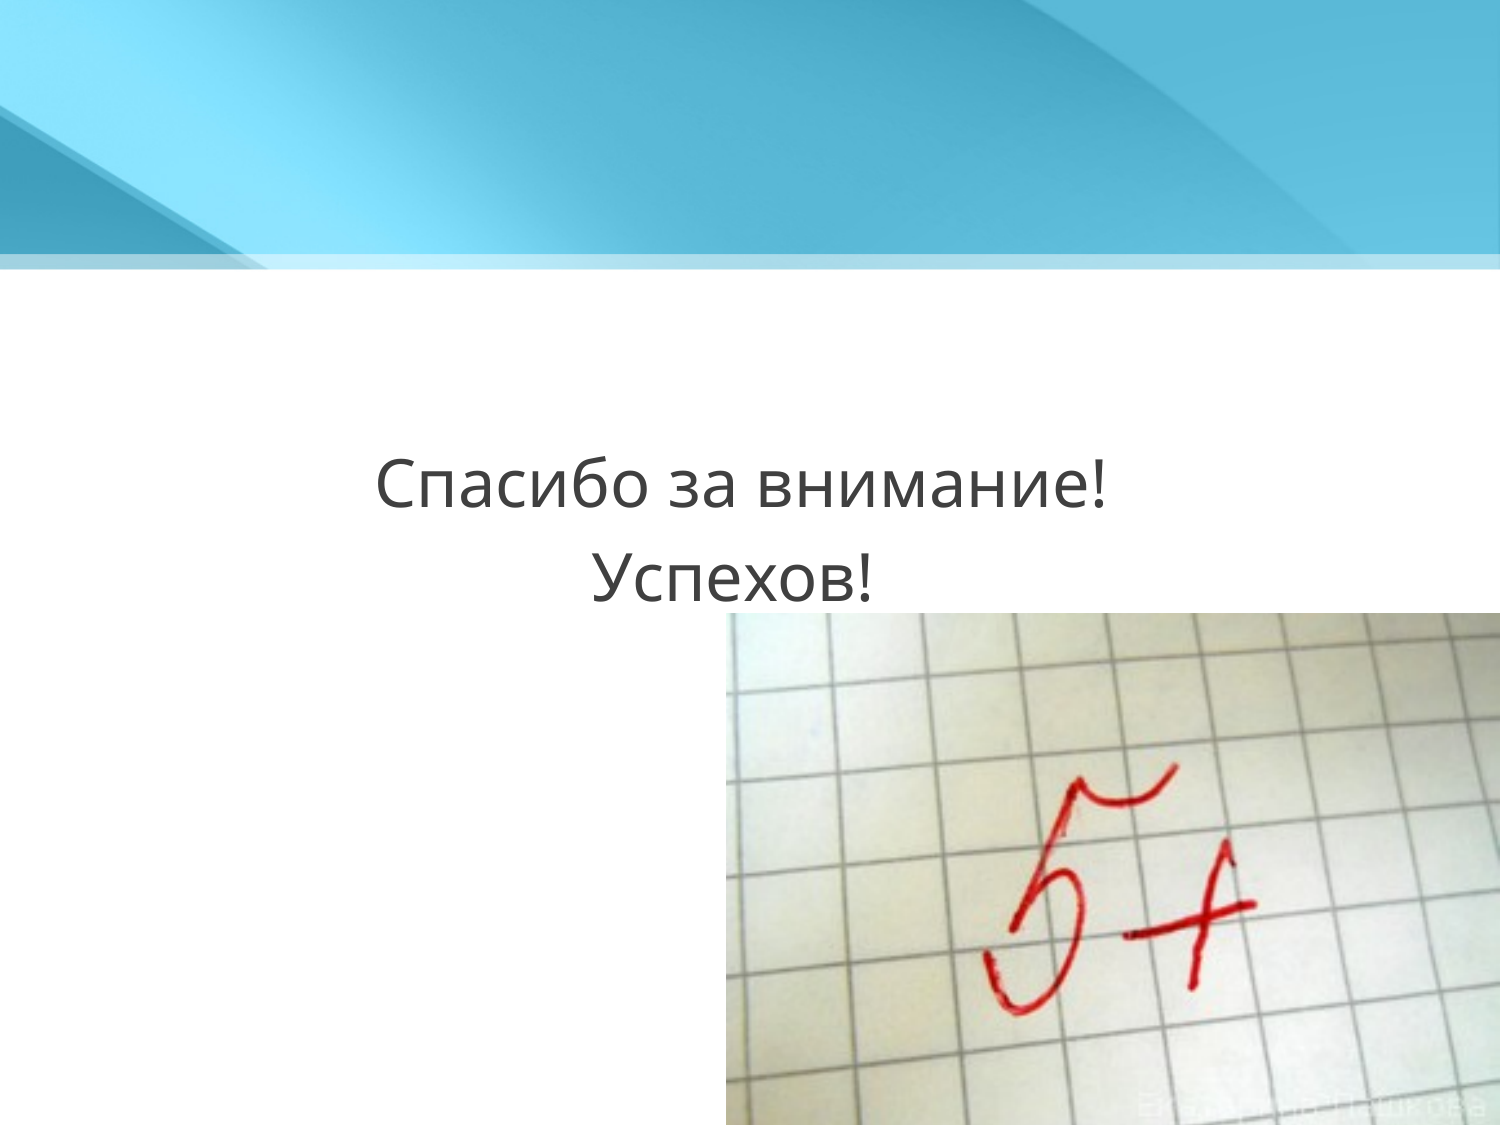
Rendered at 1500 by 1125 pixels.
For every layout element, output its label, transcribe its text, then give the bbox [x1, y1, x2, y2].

list Спасибо за внимание! Успехов! [58, 433, 1426, 1079]
picture [0, 0, 1500, 1125]
